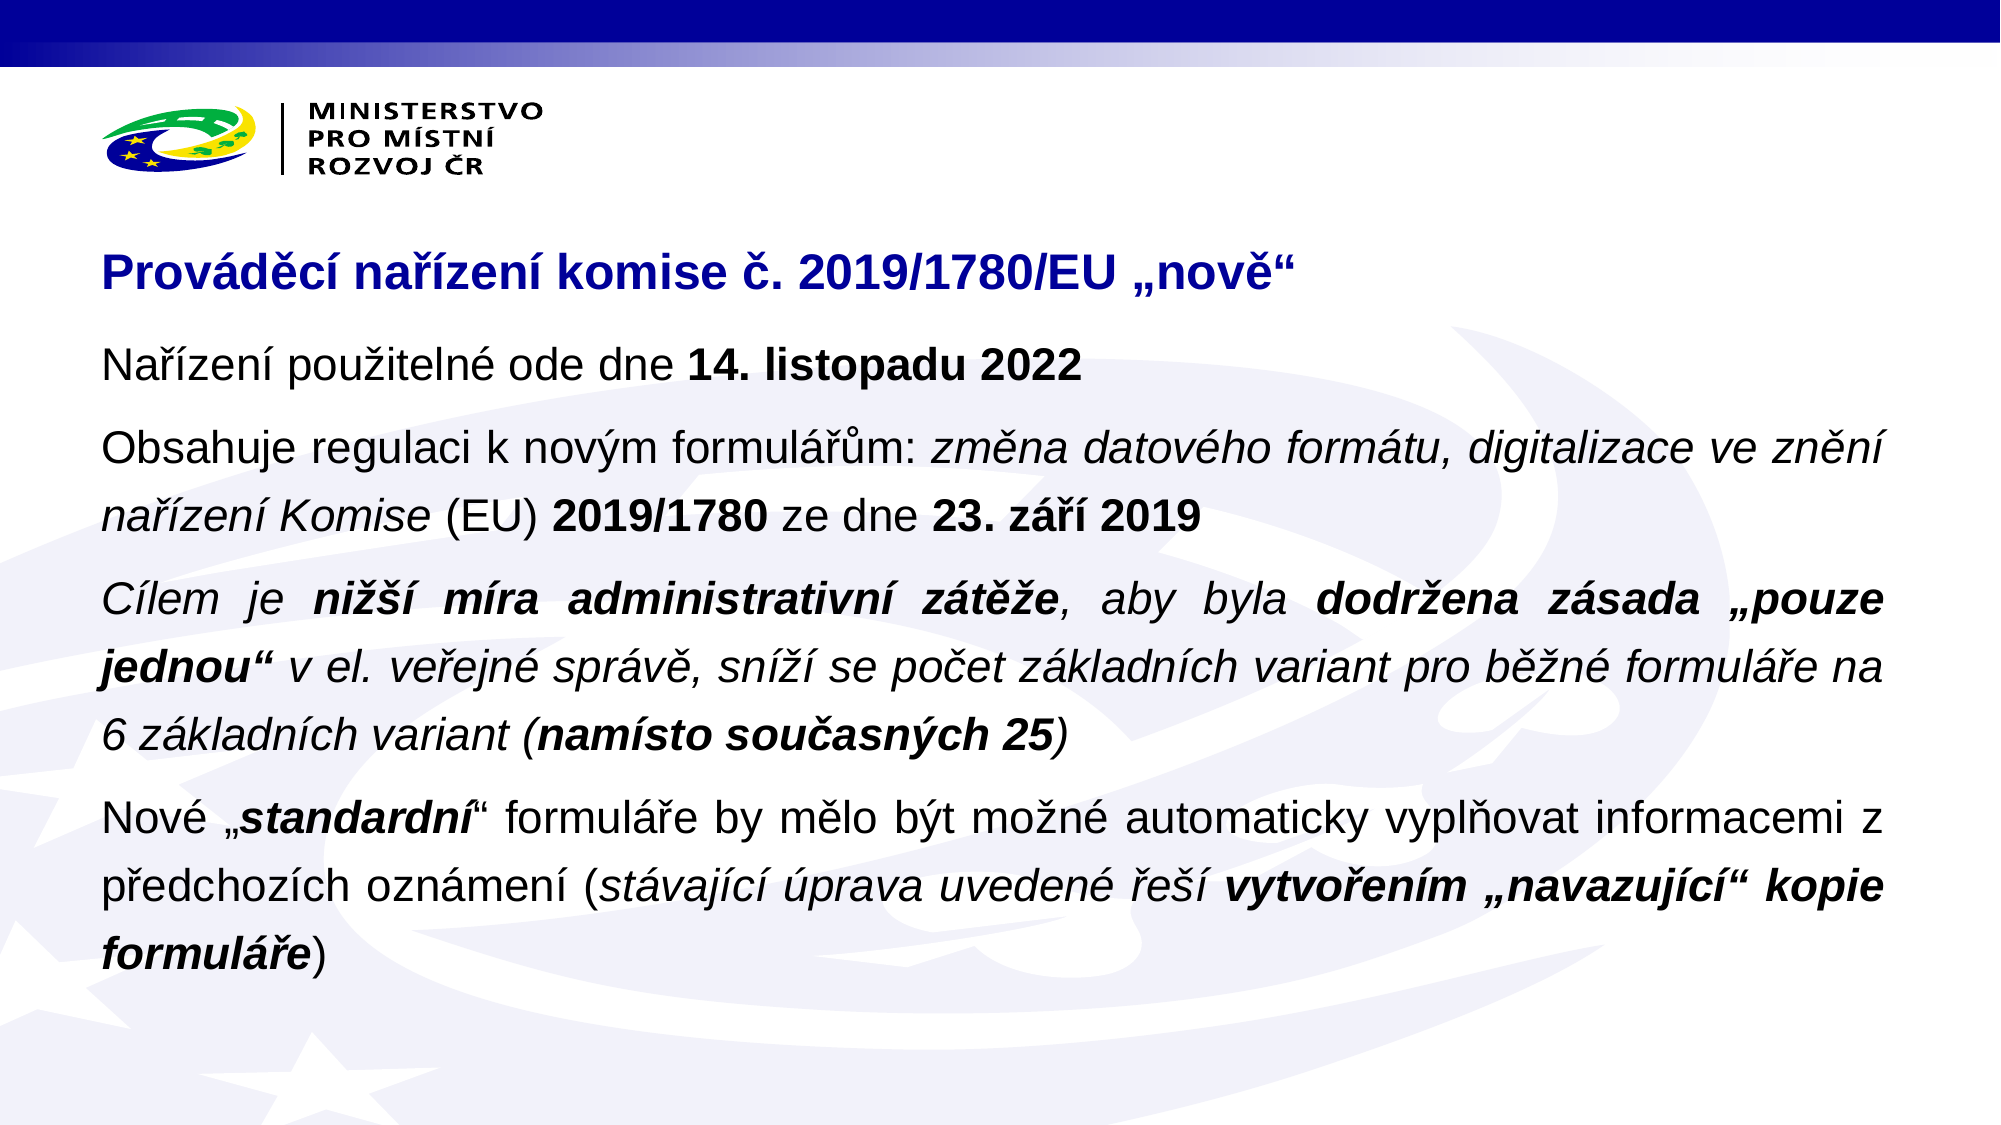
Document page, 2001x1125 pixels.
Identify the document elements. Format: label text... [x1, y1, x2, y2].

title Prováděcí nařízení komise č. 2019/1780/EU „nově“ [86, 231, 1900, 315]
list Nařízení použitelné ode dne 14. listopadu 2022 Obsahuje regulaci k novým formulářům: změna datového formátu, digitalizace ve znění nařízení Komise (EU) 2019/1780 ze dne 23. září 2019 Cílem je nižší míra administrativní zátěže, aby byla dodržena zásada „pouze jednou“ v el. veřejné správě, sníží se počet základních variant pro běžné formuláře na 6 základních variant (namísto současných 25) Nové „standardní“ formuláře by mělo být možné automaticky vyplňovat informacemi z předchozích oznámení (stávající úprava uvedené řeší vytvořením „navazující“ kopie formuláře) [86, 315, 1900, 1035]
